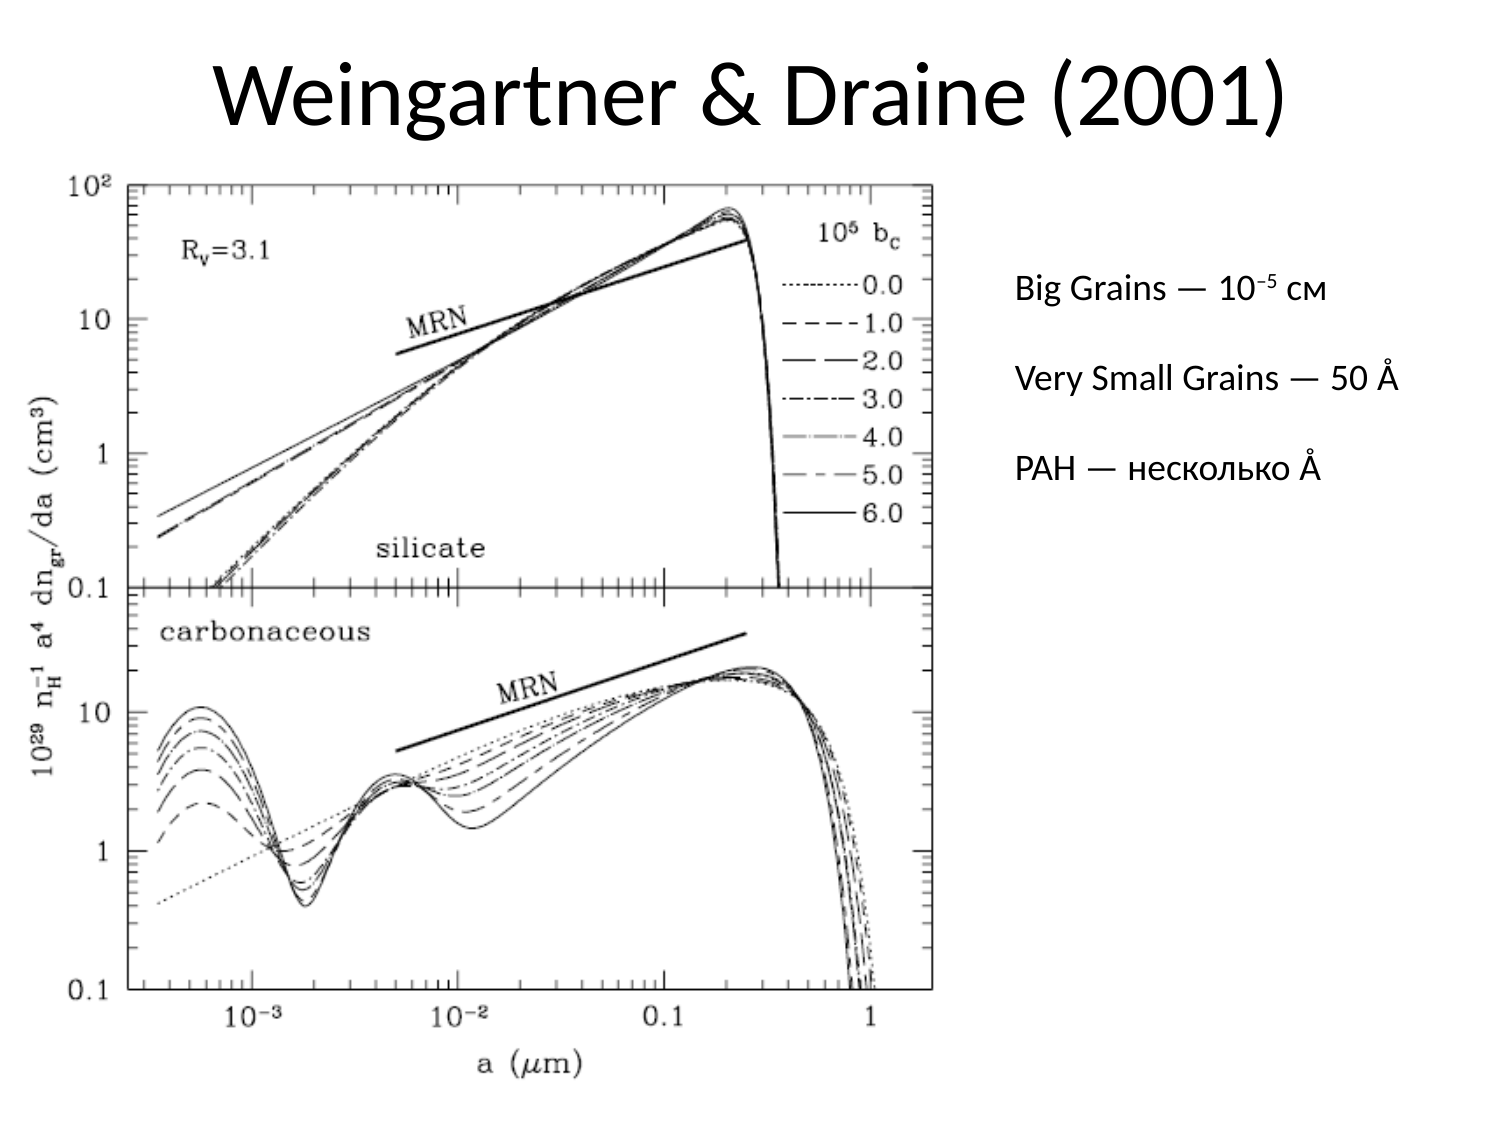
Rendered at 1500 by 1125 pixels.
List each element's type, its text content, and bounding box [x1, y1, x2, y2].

text_box Big Grains — 10–5 см Very Small Grains — 50 Å PAH — несколько Å [1000, 255, 1414, 496]
picture [17, 172, 951, 1096]
title Weingartner & Draine (2001) [76, 19, 1427, 159]
